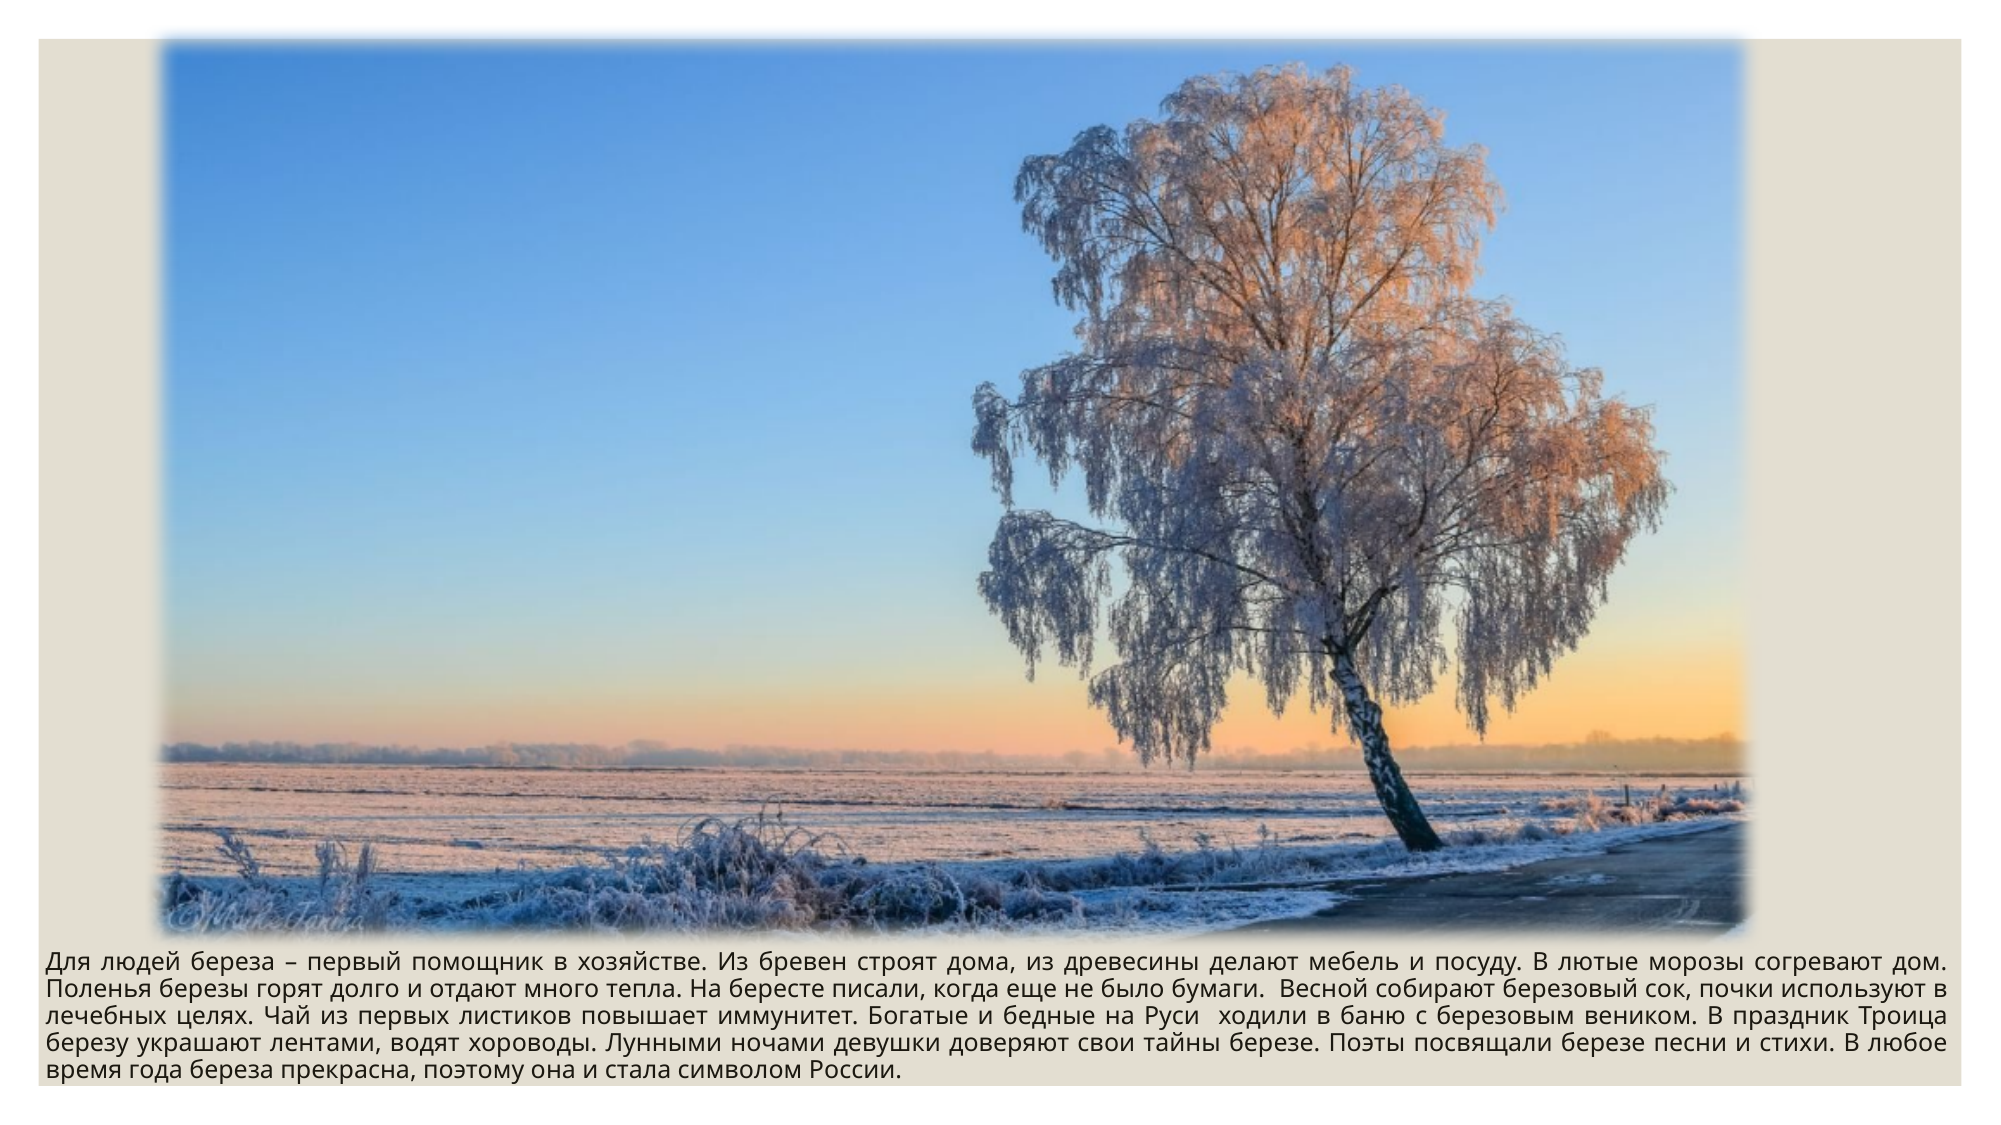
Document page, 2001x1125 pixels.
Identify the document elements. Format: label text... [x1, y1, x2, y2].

title Для людей береза – первый помощник в хозяйстве. Из бревен строят дома, из древесины делают мебель и посуду. В лютые морозы согревают дом. Поленья березы горят долго и отдают много тепла. На бересте писали, когда еще не было бумаги. Весной собирают березовый сок, почки используют в лечебных целях. Чай из первых листиков повышает иммунитет. Богатые и бедные на Руси ходили в баню с березовым веником. В праздник Троица березу украшают лентами, водят хороводы. Лунными ночами девушки доверяют свои тайны березе. Поэты посвящали березе песни и стихи. В любое время года береза прекрасна, поэтому она и стала символом России. [30, 907, 1966, 1125]
picture [145, 25, 1762, 949]
